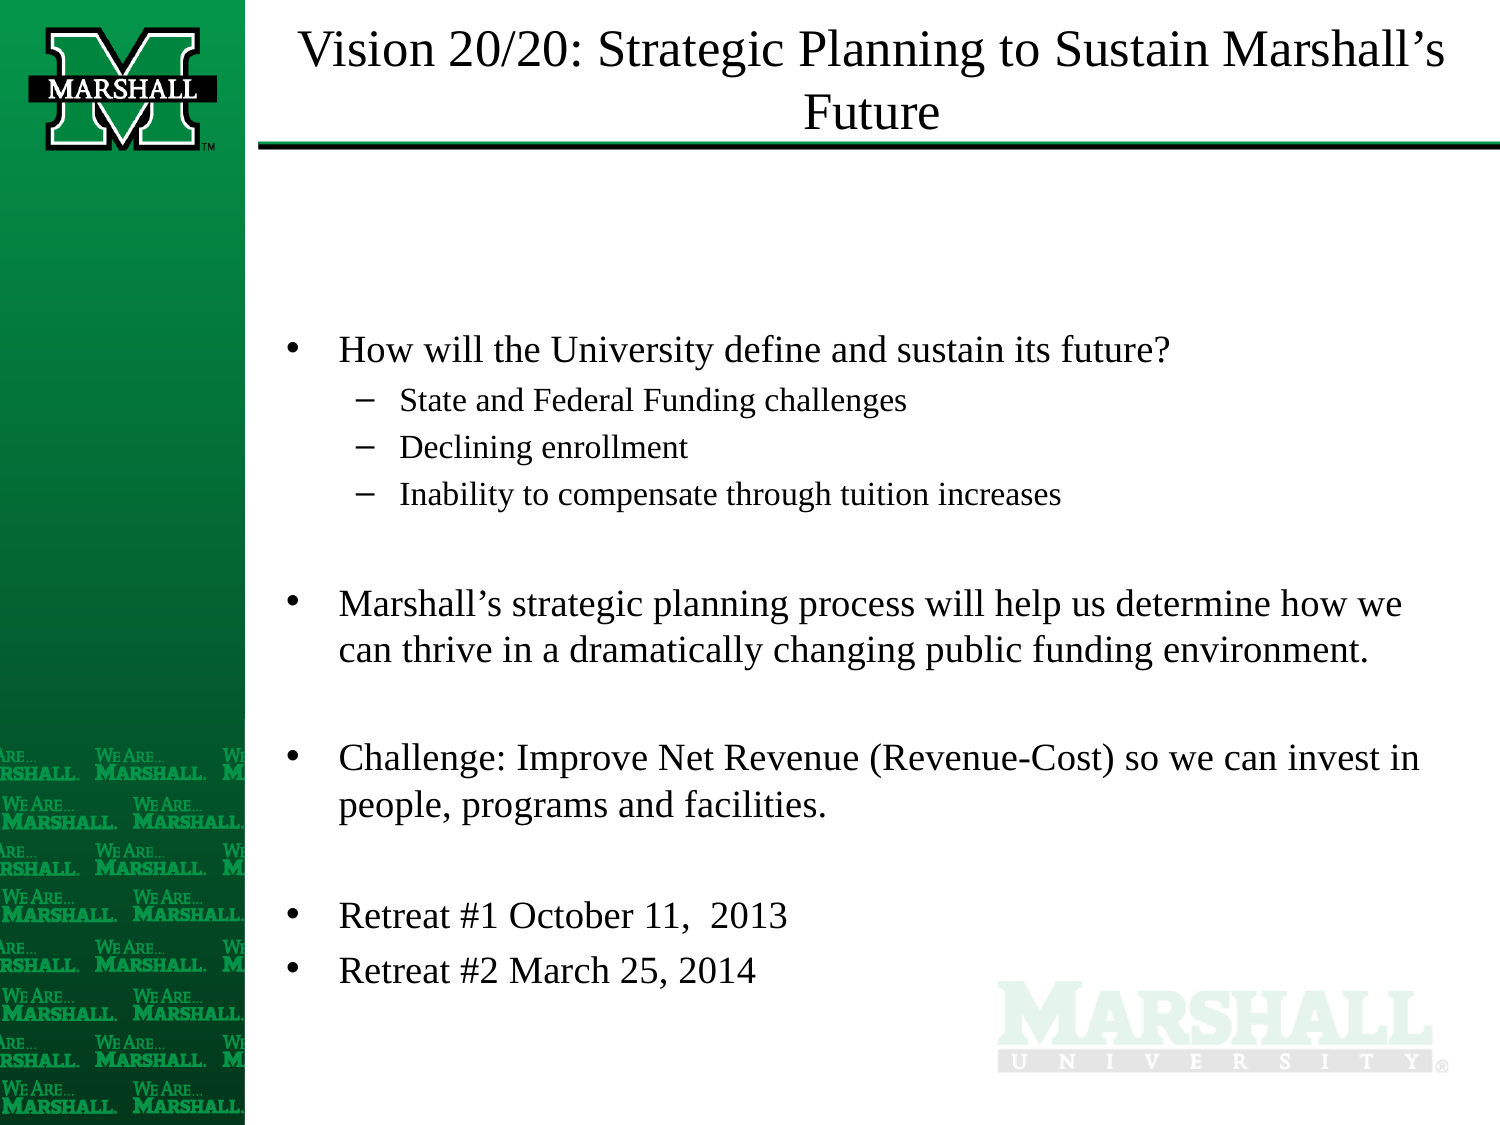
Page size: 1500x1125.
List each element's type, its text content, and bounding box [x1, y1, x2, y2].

list How will the University define and sustain its future? State and Federal Funding challenges Declining enrollment Inability to compensate through tuition increases Marshall’s strategic planning process will help us determine how we can thrive in a dramatically changing public funding environment. Challenge: Improve Net Revenue (Revenue-Cost) so we can invest in people, programs and facilities. Retreat #1 October 11, 2013 Retreat #2 March 25, 2014 [271, 262, 1452, 1005]
title Vision 20/20: Strategic Planning to Sustain Marshall’s Future [244, 5, 1500, 148]
picture [0, 0, 1500, 1125]
